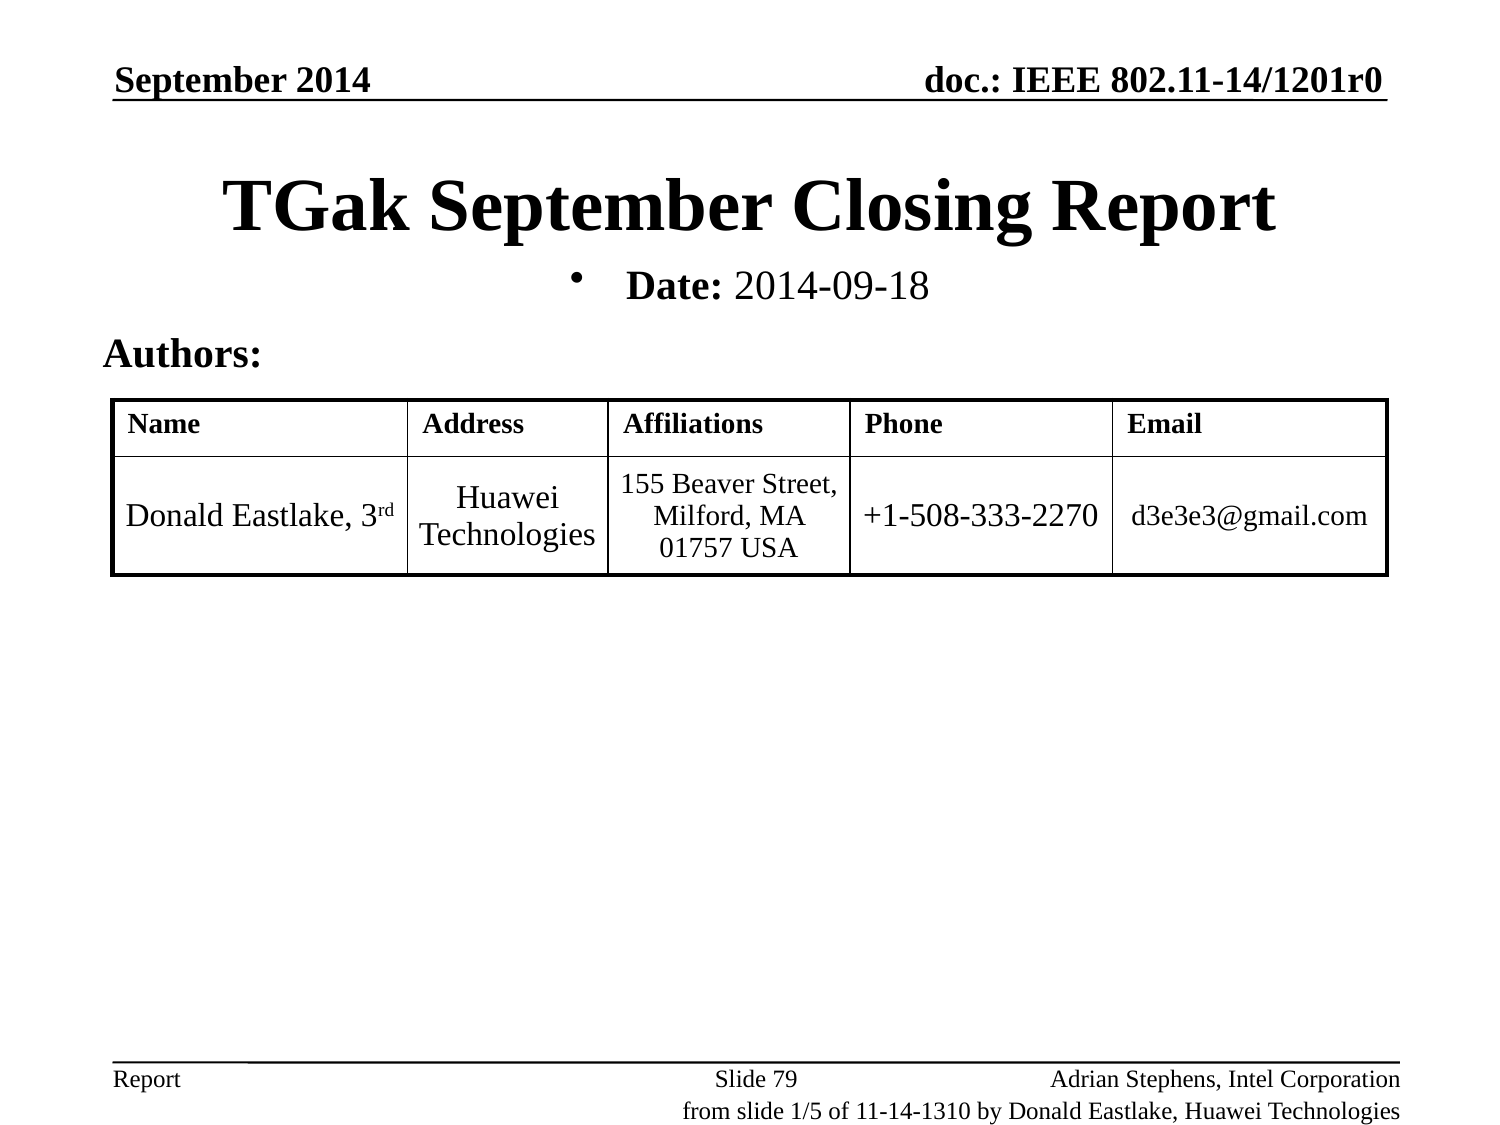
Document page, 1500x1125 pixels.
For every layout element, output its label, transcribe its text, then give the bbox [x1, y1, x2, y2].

footer Adrian Stephens, Intel Corporation [902, 1061, 1402, 1087]
table_cell Huawei Technologies [408, 457, 607, 573]
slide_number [114, 54, 374, 101]
table_header Address [408, 402, 607, 456]
list Date: 2014-09-18 [112, 249, 1388, 315]
slide_number Slide 79 [712, 1061, 800, 1087]
table_header Phone [851, 402, 1112, 456]
table_cell Donald Eastlake, 3rd [115, 457, 407, 573]
table_cell d3e3e3@gmail.com [1113, 457, 1385, 573]
title TGak September Closing Report [112, 112, 1388, 249]
text_box from slide 1/5 of 11-14-1310 by Donald Eastlake, Huawei Technologies [343, 1087, 1417, 1125]
table_header Email [1113, 402, 1385, 456]
table_cell 155 Beaver Street, Milford, MA 01757 USA [609, 457, 849, 573]
text_box Authors: [87, 318, 325, 381]
table_header Name [115, 402, 407, 456]
table_header Affiliations [609, 402, 849, 456]
table_cell +1-508-333-2270 [851, 457, 1112, 573]
